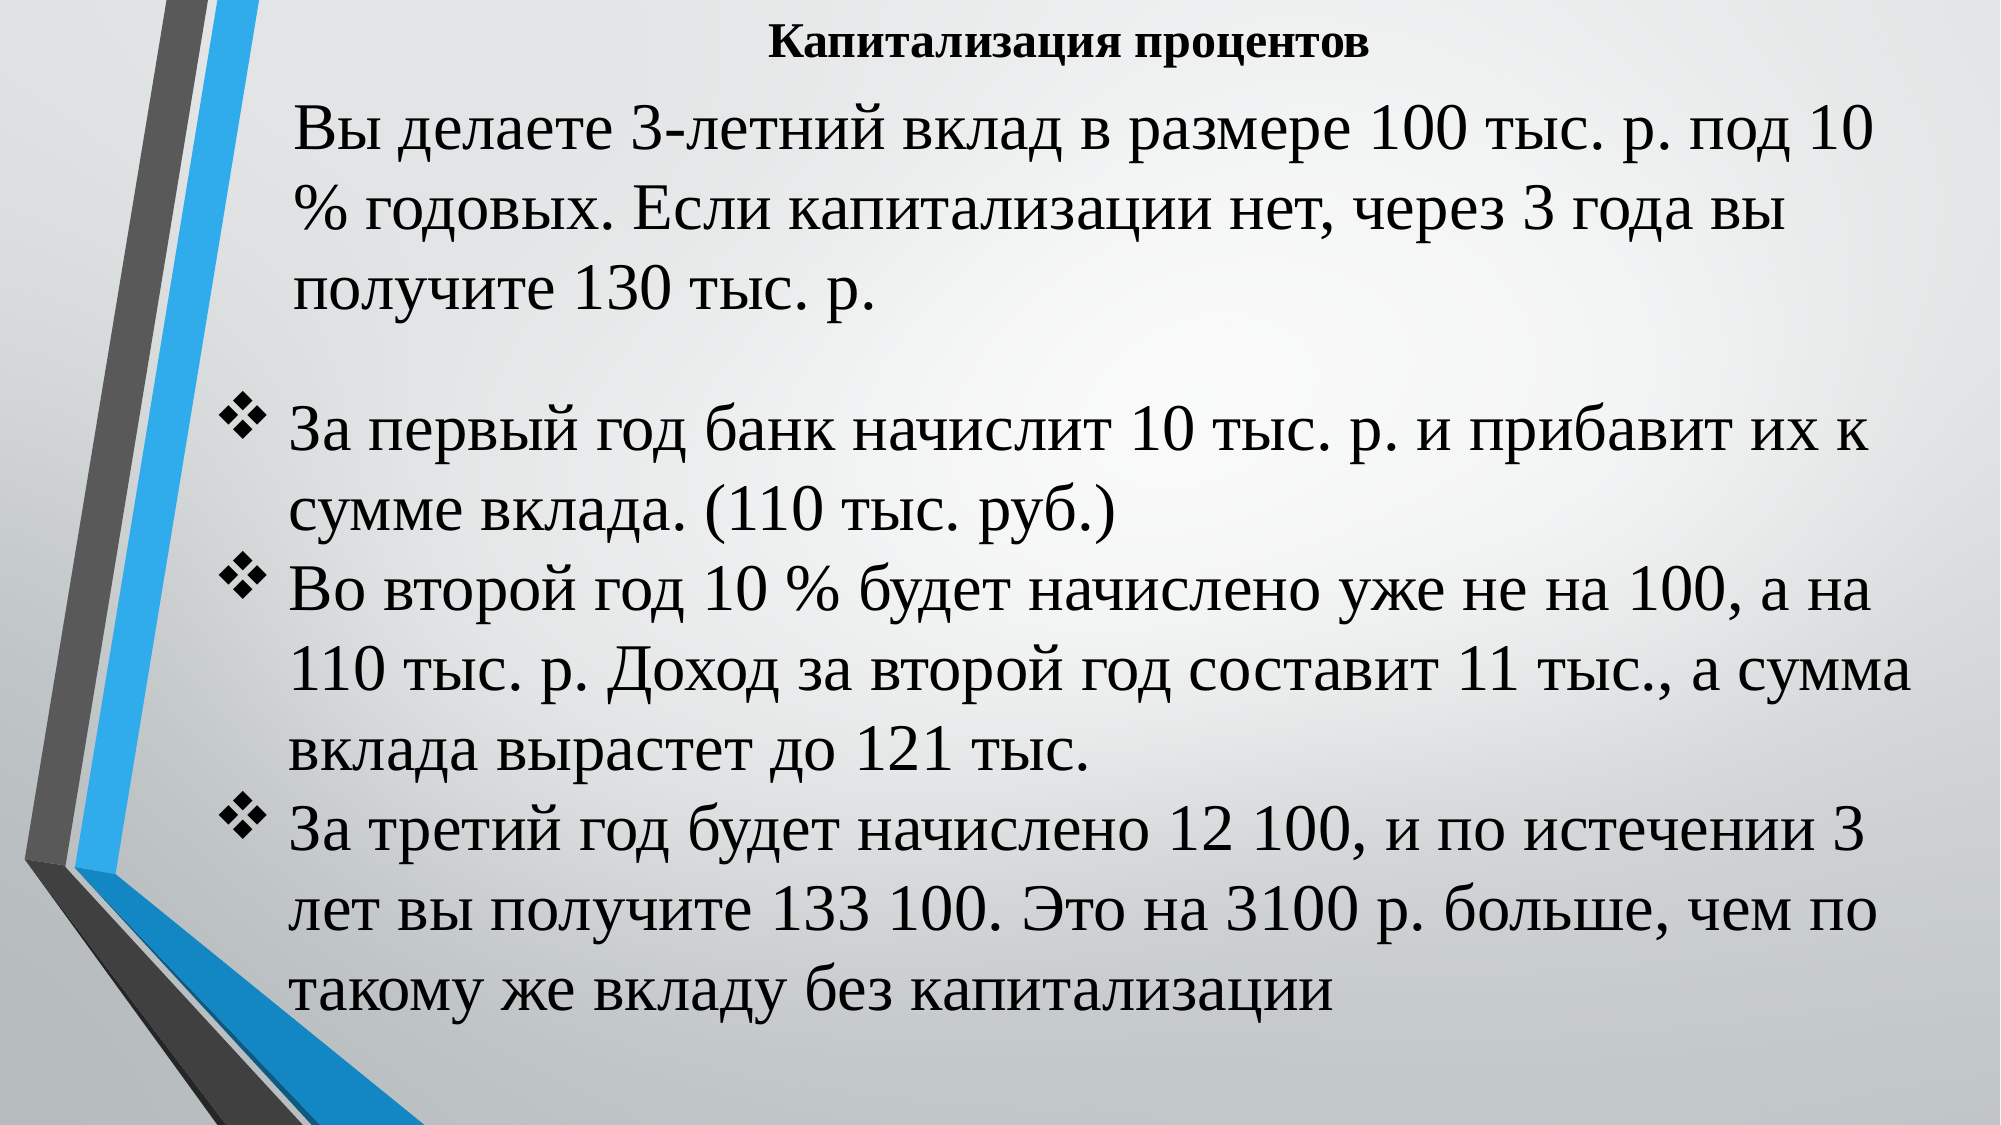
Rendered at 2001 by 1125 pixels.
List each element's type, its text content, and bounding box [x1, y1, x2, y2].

text_box Вы делаете 3-летний вклад в размере 100 тыс. р. под 10 % годовых. Если капитализации нет, через 3 года вы получите 130 тыс. р. [278, 75, 1953, 331]
text_box Капитализация процентов [753, 0, 1386, 75]
text_box За первый год банк начислит 10 тыс. р. и прибавит их к сумме вклада. (110 тыс. руб.) Во второй год 10 % будет начислено уже не на 100, а на 110 тыс. р. Доход за второй год составит 11 тыс., а сумма вклада вырастет до 121 тыс. За третий год будет начислено 12 100, и по истечении 3 лет вы получите 133 100. Это на 3100 р. больше, чем по такому же вкладу без капитализации [199, 376, 1982, 1031]
